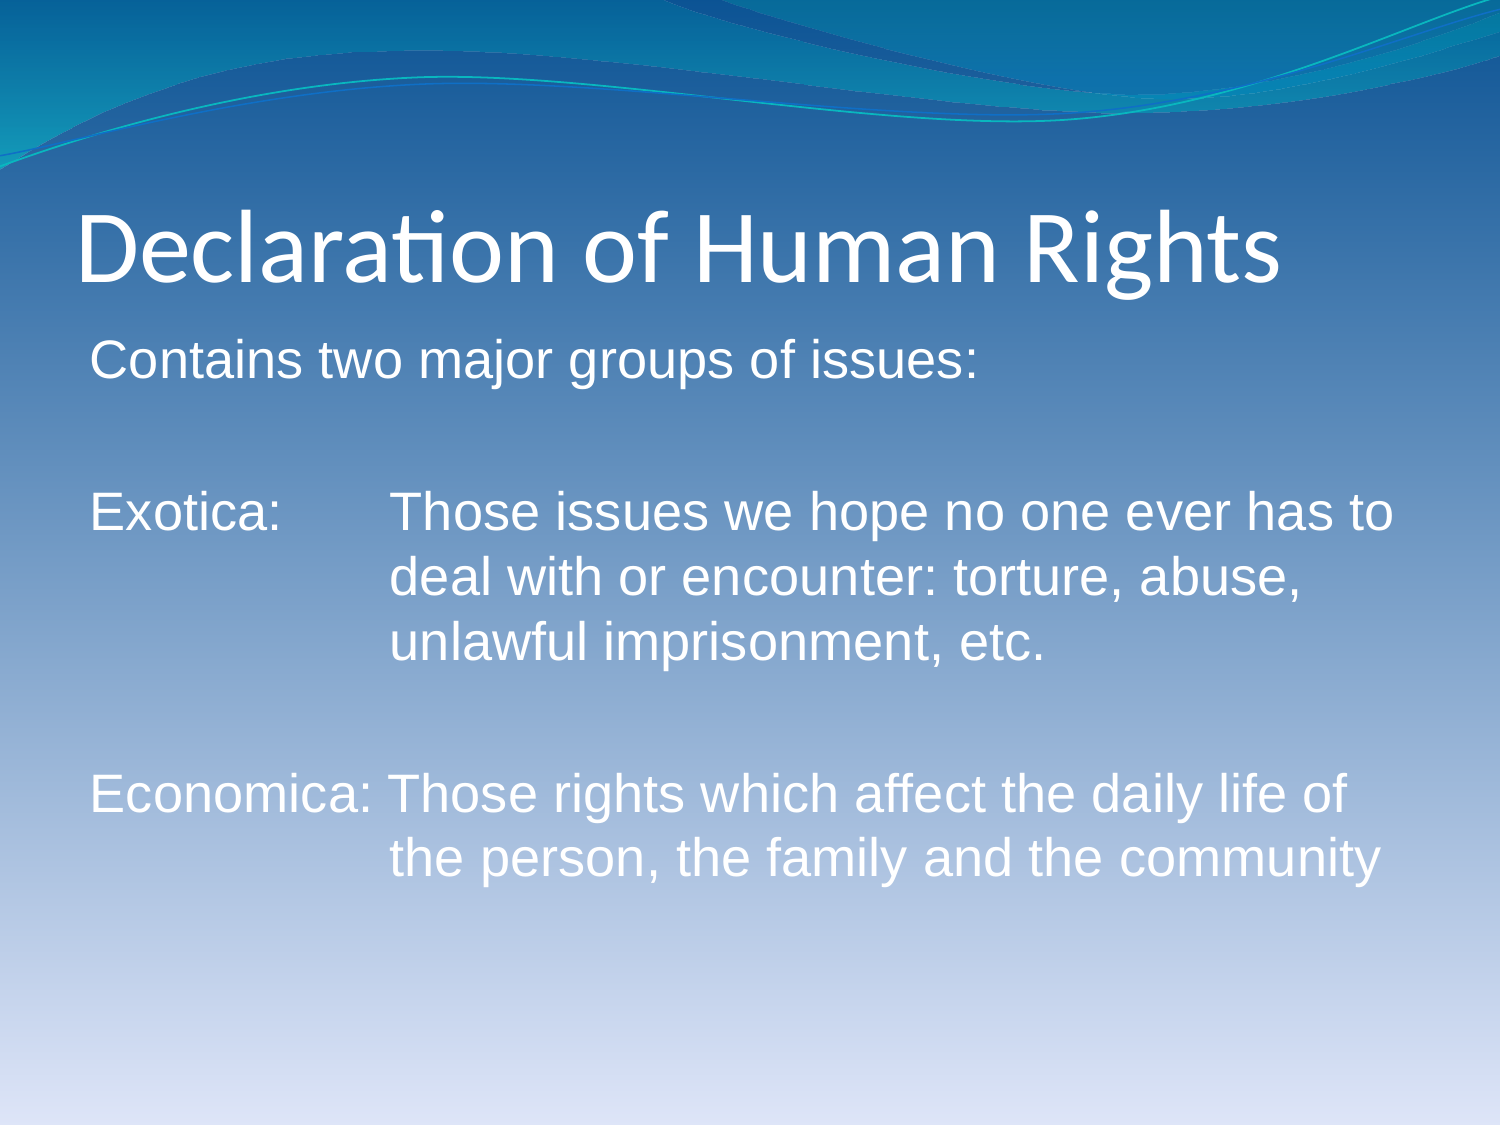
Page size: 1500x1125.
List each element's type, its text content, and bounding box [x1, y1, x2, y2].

list Contains two major groups of issues: Exotica: Those issues we hope no one ever has to deal with or encounter: torture, abuse, unlawful imprisonment, etc. Economica: Those rights which affect the daily life of the person, the family and the community [75, 317, 1425, 1038]
title Declaration of Human Rights [75, 115, 1425, 303]
